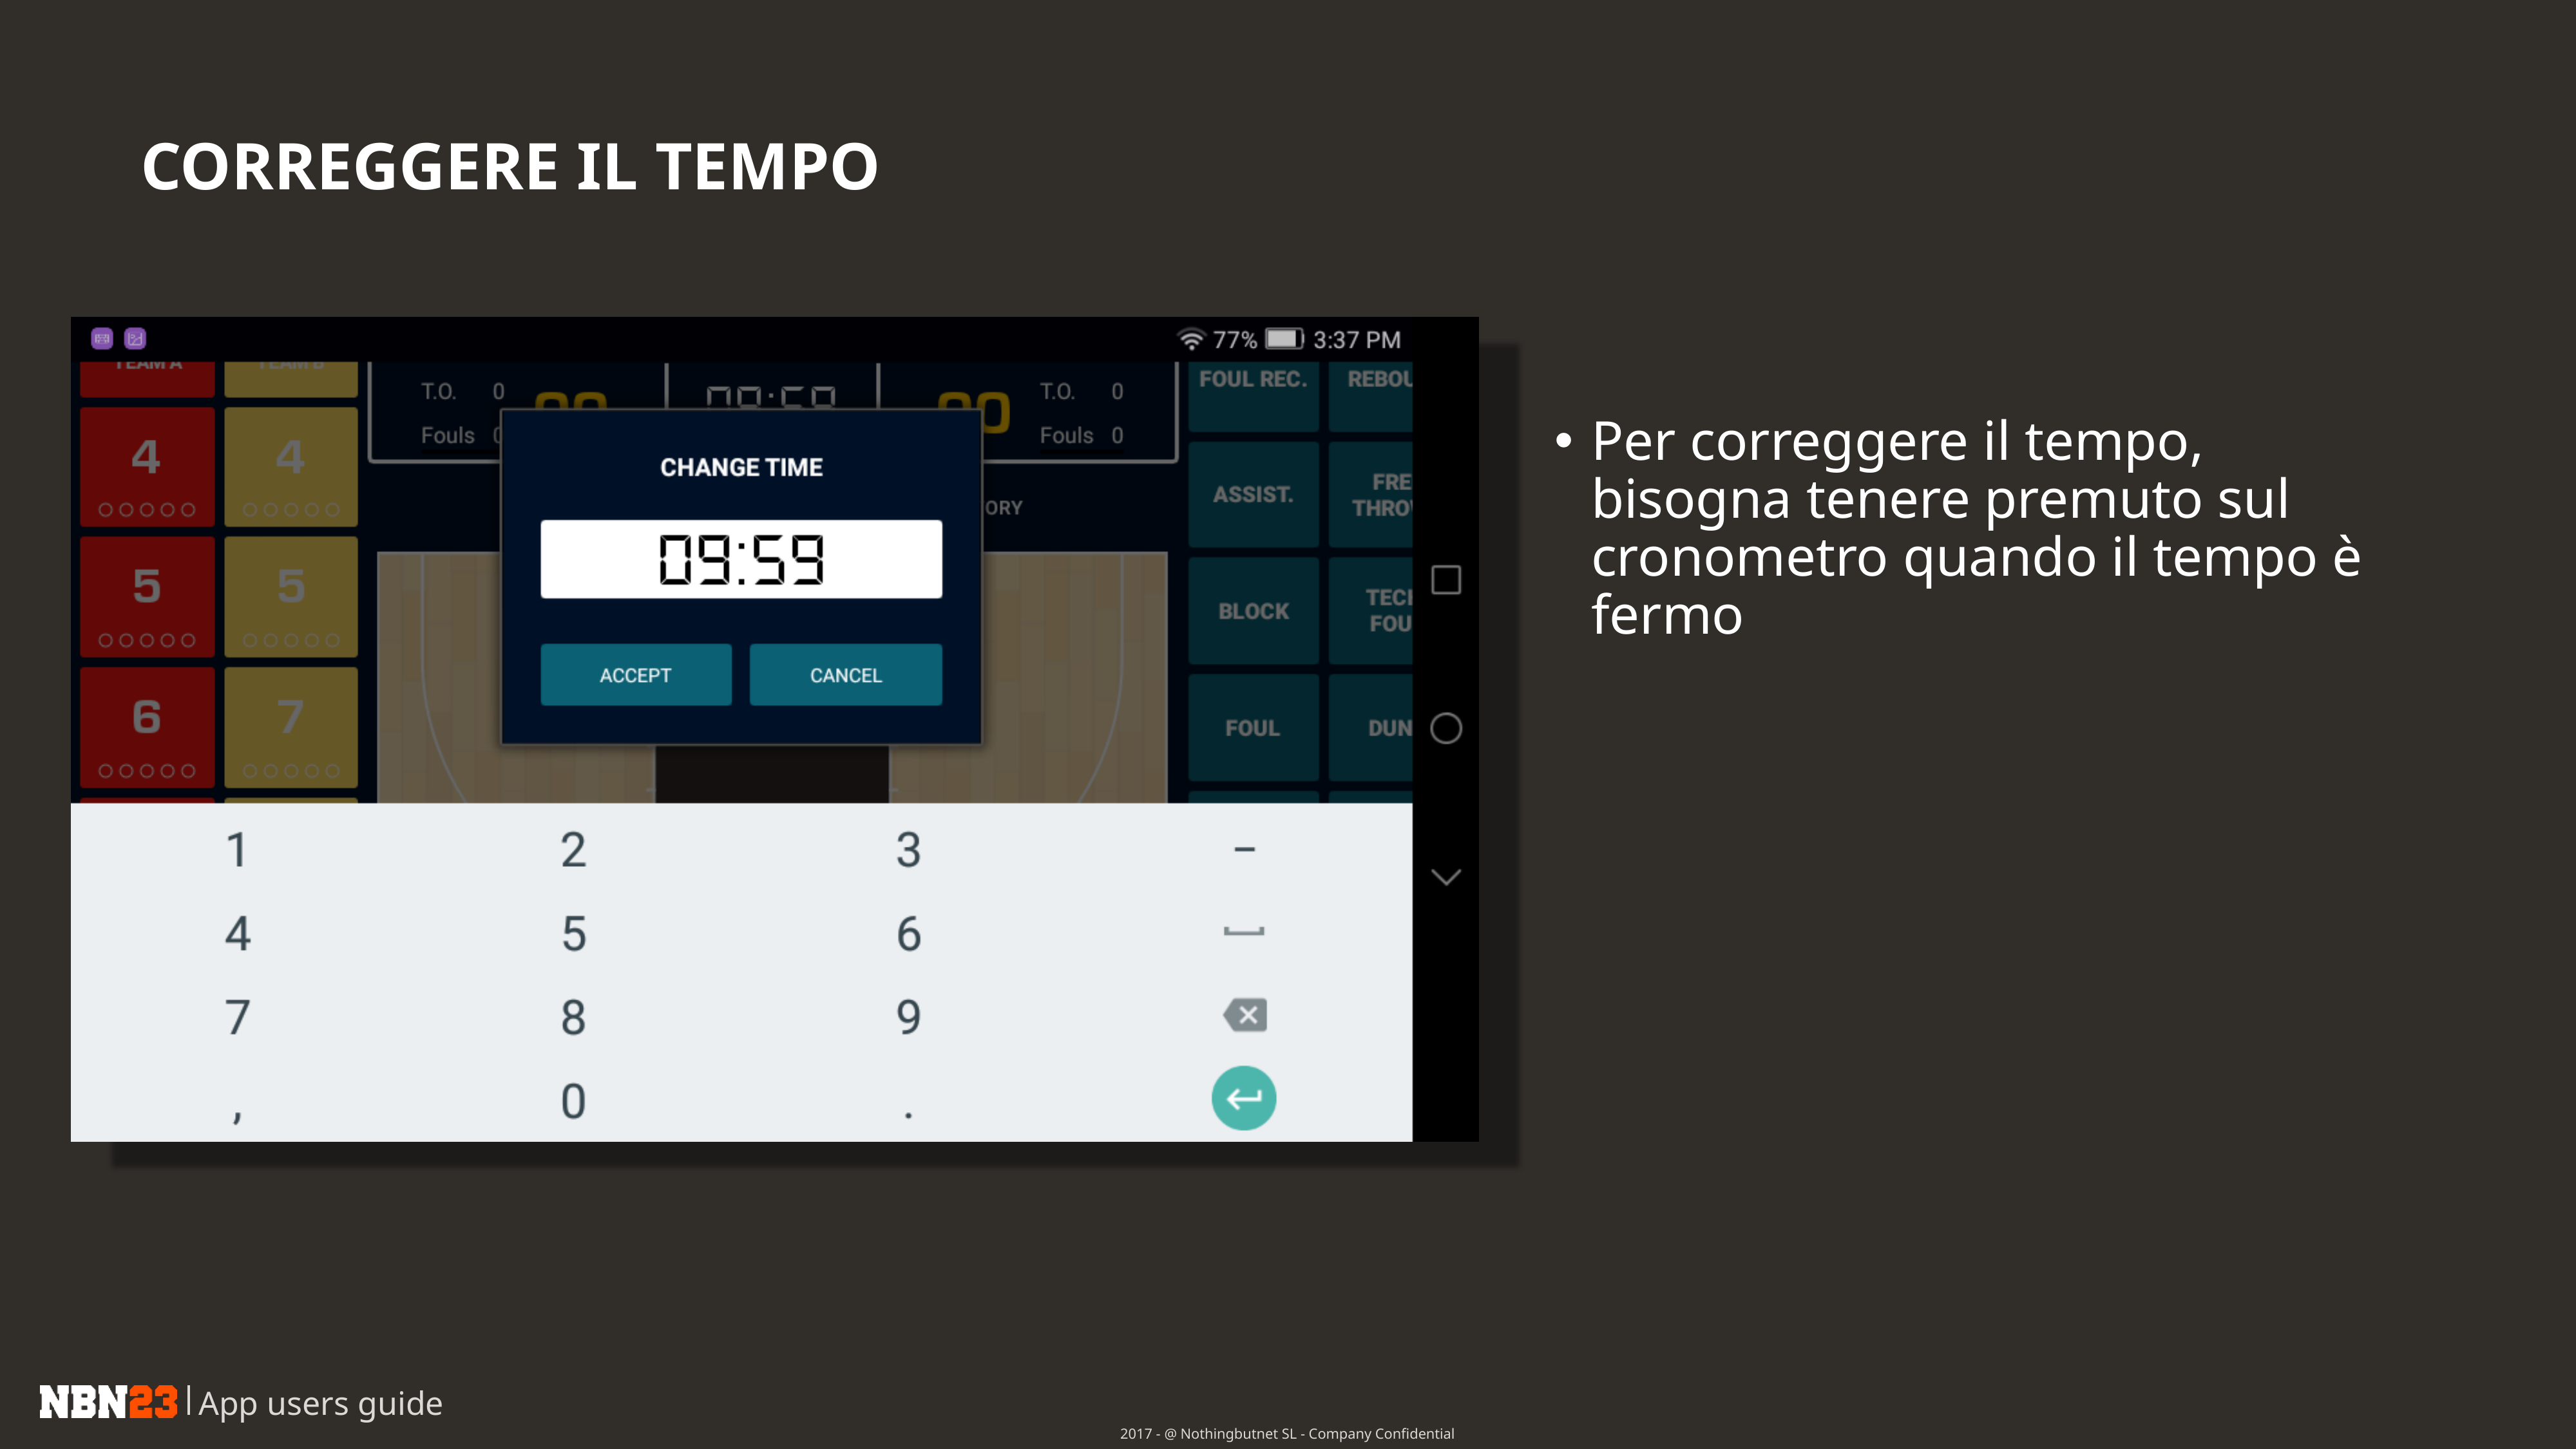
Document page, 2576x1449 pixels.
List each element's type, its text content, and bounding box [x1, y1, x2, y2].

picture [40, 1385, 177, 1418]
text_box Per correggere il tempo, bisogna tenere premuto sul cronometro quando il tempo è fermo [1545, 409, 2416, 875]
text_box CORREGGERE IL TEMPO [131, 129, 1001, 251]
picture [71, 317, 1479, 1142]
